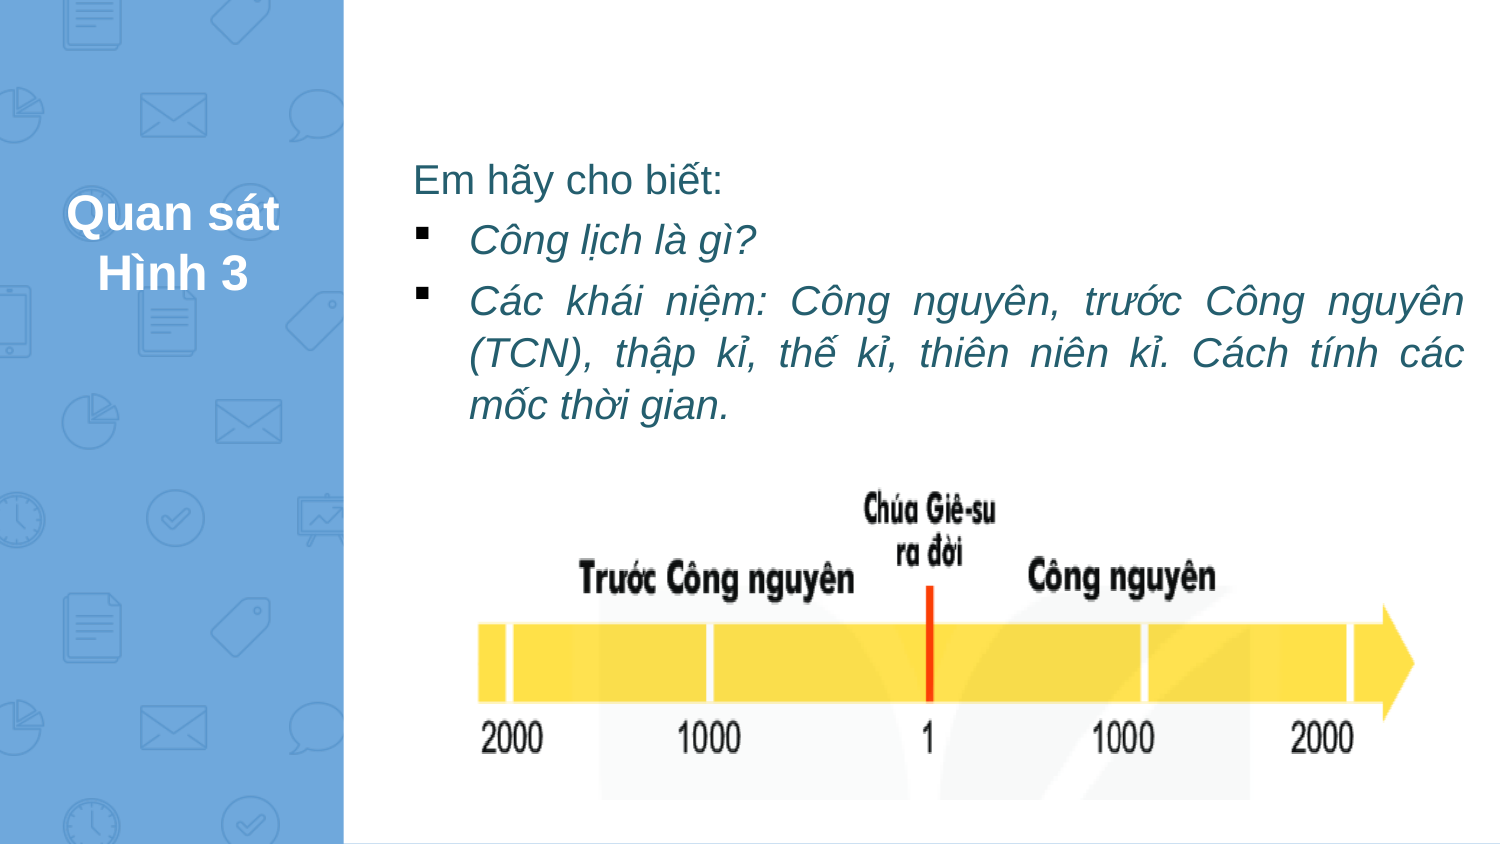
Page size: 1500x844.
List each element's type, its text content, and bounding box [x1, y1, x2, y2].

title Quan sát Hình 3 [0, 165, 347, 432]
text_box Em hãy cho biết: Công lịch là gì? Các khái niệm: Công nguyên, trước Công nguyên (TCN), thập kỉ, thế kỉ, thiên niên kỉ. Cách tính các mốc thời gian. [398, 143, 1481, 454]
picture [397, 455, 1481, 800]
